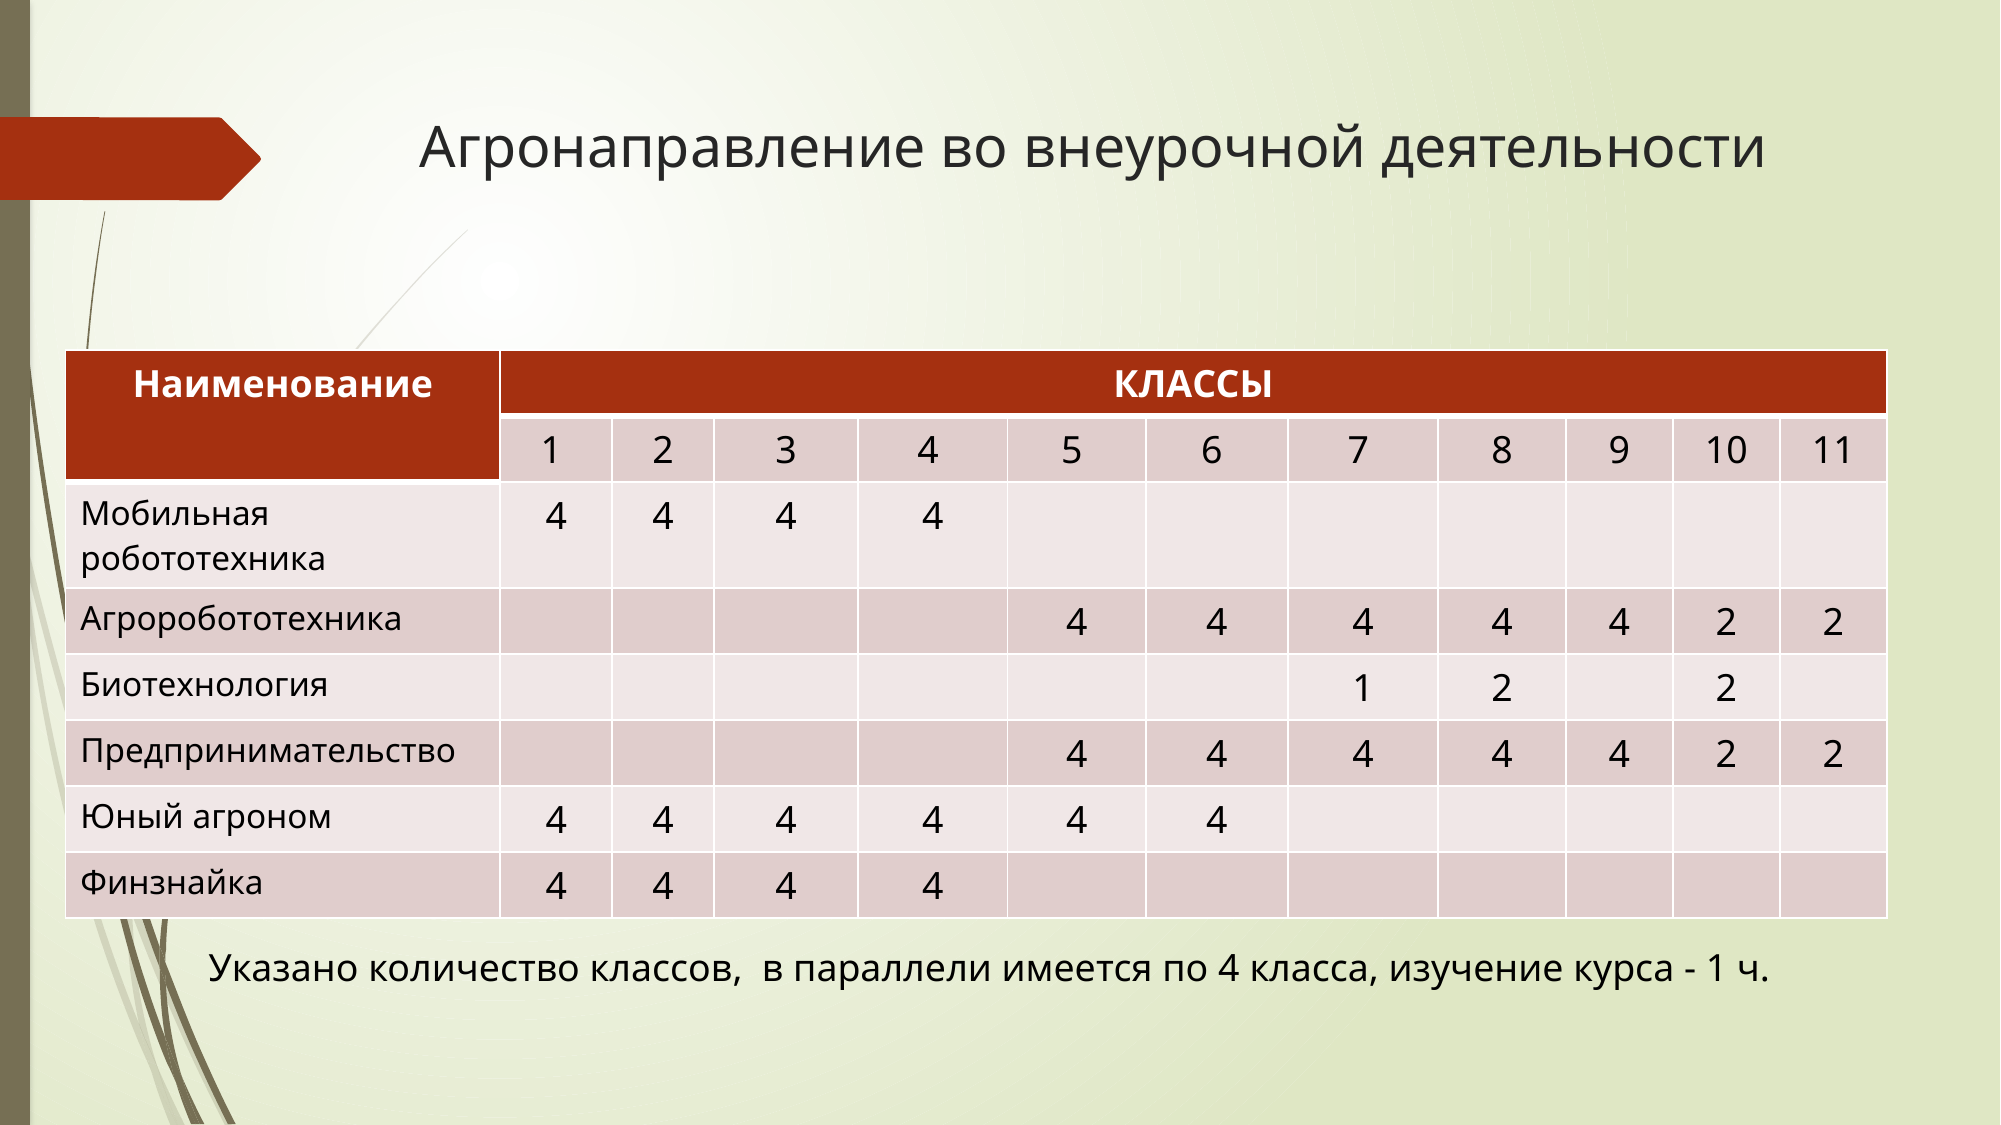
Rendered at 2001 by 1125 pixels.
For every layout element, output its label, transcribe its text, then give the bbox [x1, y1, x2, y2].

table_cell [1674, 853, 1779, 917]
table_cell 4 [1147, 589, 1287, 653]
table_cell 4 [1008, 589, 1145, 653]
table_cell [1781, 853, 1886, 917]
table_cell [1781, 655, 1886, 719]
table_cell [1289, 483, 1437, 587]
table_cell 8 [1439, 419, 1565, 481]
table_cell 3 [715, 419, 857, 481]
table_cell [715, 721, 857, 785]
table_cell Биотехнология [66, 655, 499, 719]
table_cell [1439, 853, 1565, 917]
table_cell Юный агроном [66, 787, 499, 851]
table_cell 4 [613, 787, 713, 851]
table_cell [1289, 787, 1437, 851]
table_cell 4 [715, 787, 857, 851]
table_cell [1147, 483, 1287, 587]
table_header Наименование [66, 351, 499, 479]
table_cell 4 [859, 419, 1007, 481]
table_cell [501, 589, 611, 653]
table_cell [1567, 787, 1672, 851]
table_cell [1008, 483, 1145, 587]
table_cell [1674, 787, 1779, 851]
table_cell 4 [613, 483, 713, 587]
table_cell 4 [859, 853, 1007, 917]
table_cell 2 [1674, 589, 1779, 653]
table_cell 4 [613, 853, 713, 917]
table_cell [613, 721, 713, 785]
table_cell [1674, 483, 1779, 587]
table_cell 2 [1439, 655, 1565, 719]
table_cell 1 [1289, 655, 1437, 719]
table_cell 4 [715, 853, 857, 917]
table_cell 2 [1674, 721, 1779, 785]
table_cell 4 [1289, 589, 1437, 653]
table_cell [859, 655, 1007, 719]
table_cell Агроробототехника [66, 589, 499, 653]
table_cell 4 [1147, 787, 1287, 851]
table_cell 4 [1008, 721, 1145, 785]
table_cell [1567, 853, 1672, 917]
table_cell 4 [501, 853, 611, 917]
table_cell Финзнайка [66, 853, 499, 917]
table_cell Мобильная робототехника [66, 485, 499, 587]
table_cell 1 [501, 419, 611, 481]
table_cell [1439, 483, 1565, 587]
table_cell [1008, 655, 1145, 719]
table_cell 2 [1781, 589, 1886, 653]
table_cell [1147, 655, 1287, 719]
table_cell [1147, 853, 1287, 917]
table_cell 4 [859, 787, 1007, 851]
title Агронаправление во внеурочной деятельности [301, 102, 1888, 236]
table_cell 2 [1781, 721, 1886, 785]
table_cell [715, 655, 857, 719]
text_box Указано количество классов, в параллели имеется по 4 класса, изучение курса - 1 ч. [193, 936, 1888, 997]
table_cell 7 [1289, 419, 1437, 481]
table_cell [613, 655, 713, 719]
table_cell 4 [1439, 589, 1565, 653]
table_cell 4 [1439, 721, 1565, 785]
table_cell 2 [613, 419, 713, 481]
table_cell 4 [1008, 787, 1145, 851]
table_cell 4 [1567, 721, 1672, 785]
table_cell [859, 721, 1007, 785]
table_cell 9 [1567, 419, 1672, 481]
table_cell [1008, 853, 1145, 917]
table_cell [1567, 483, 1672, 587]
table_cell 4 [1147, 721, 1287, 785]
table_cell [613, 589, 713, 653]
table_cell 6 [1147, 419, 1287, 481]
table_cell 4 [1567, 589, 1672, 653]
table_cell [501, 721, 611, 785]
table_cell 4 [859, 483, 1007, 587]
table_cell 4 [501, 787, 611, 851]
table_cell Предпринимательство [66, 721, 499, 785]
table_cell 4 [1289, 721, 1437, 785]
table_cell [1781, 483, 1886, 587]
table_cell 4 [715, 483, 857, 587]
table_cell [1439, 787, 1565, 851]
table_cell 10 [1674, 419, 1779, 481]
table_header КЛАССЫ [501, 351, 1886, 413]
table_cell [1567, 655, 1672, 719]
table_cell [715, 589, 857, 653]
table_cell [1781, 787, 1886, 851]
table_cell 2 [1674, 655, 1779, 719]
table_cell [501, 655, 611, 719]
table_cell [859, 589, 1007, 653]
table_cell 5 [1008, 419, 1145, 481]
table_cell 4 [501, 483, 611, 587]
table_cell [1289, 853, 1437, 917]
table_cell 11 [1781, 419, 1886, 481]
